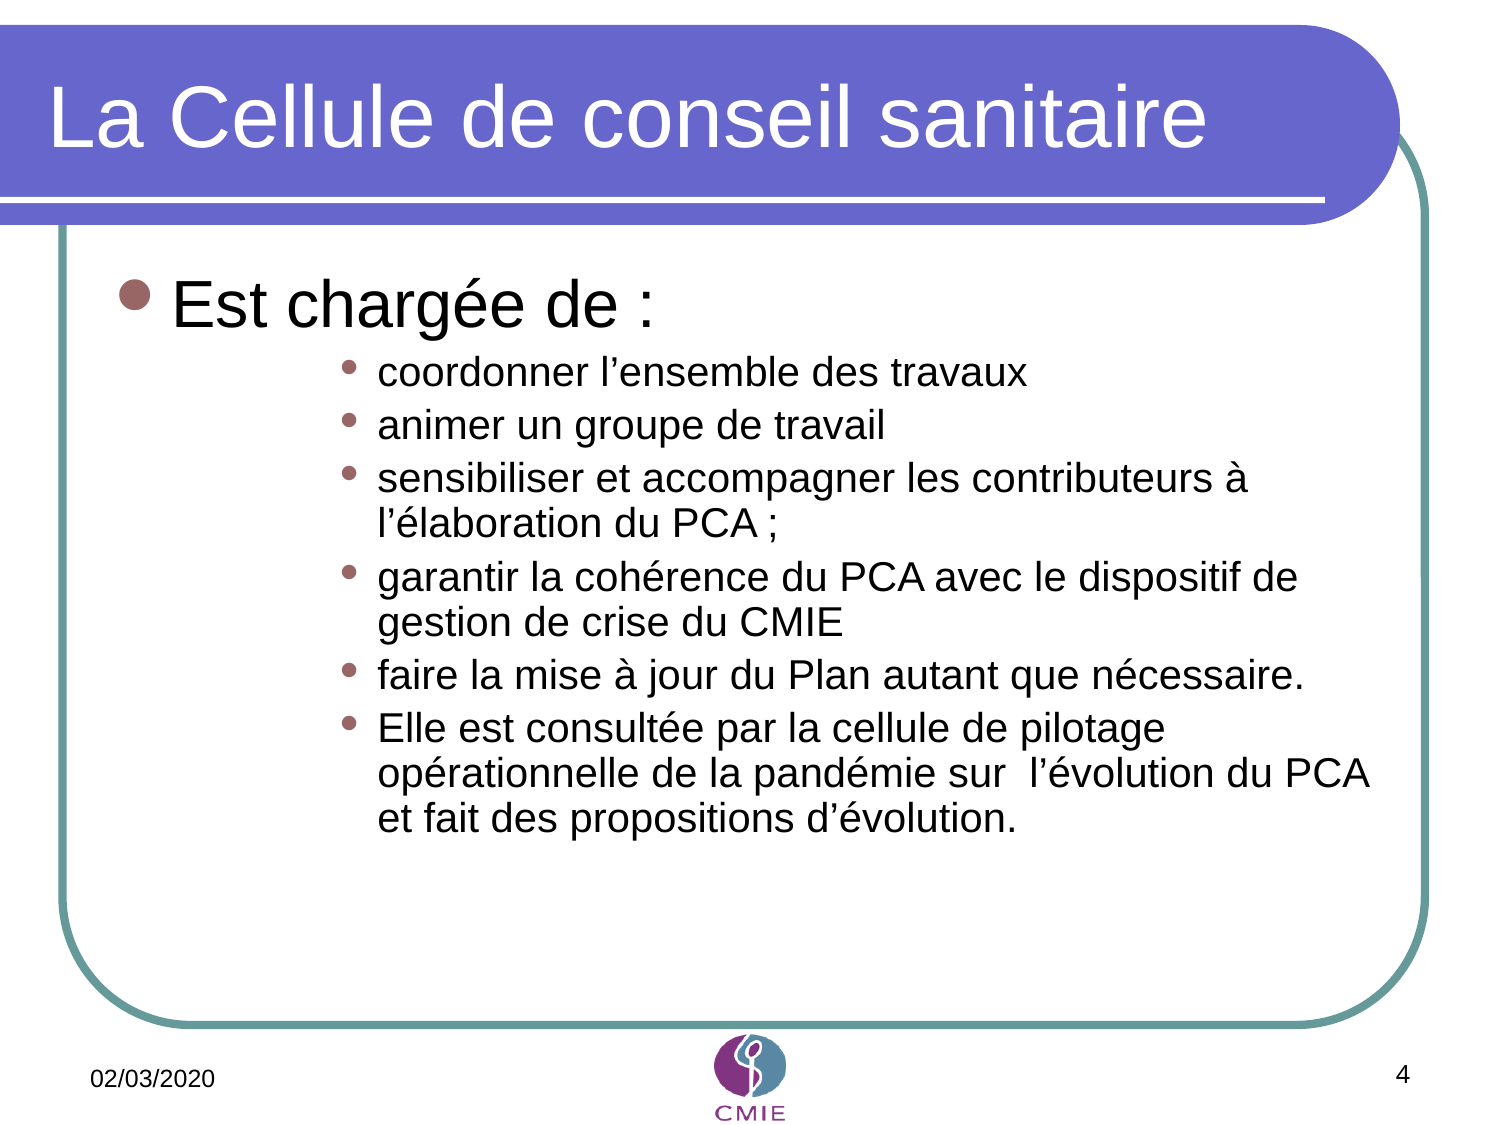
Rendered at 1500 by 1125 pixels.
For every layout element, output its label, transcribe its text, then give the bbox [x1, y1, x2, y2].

slide_number 4 [1074, 1025, 1425, 1100]
title La Cellule de conseil sanitaire [32, 37, 1347, 188]
picture [714, 1034, 786, 1121]
list Est chargée de : coordonner l’ensemble des travaux animer un groupe de travail sensibiliser et accompagner les contributeurs à l’élaboration du PCA ; garantir la cohérence du PCA avec le dispositif de gestion de crise du CMIE faire la mise à jour du Plan autant que nécessaire. Elle est consultée par la cellule de pilotage opérationnelle de la pandémie sur l’évolution du PCA et fait des propositions d’évolution. [99, 262, 1400, 988]
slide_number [75, 1025, 425, 1100]
